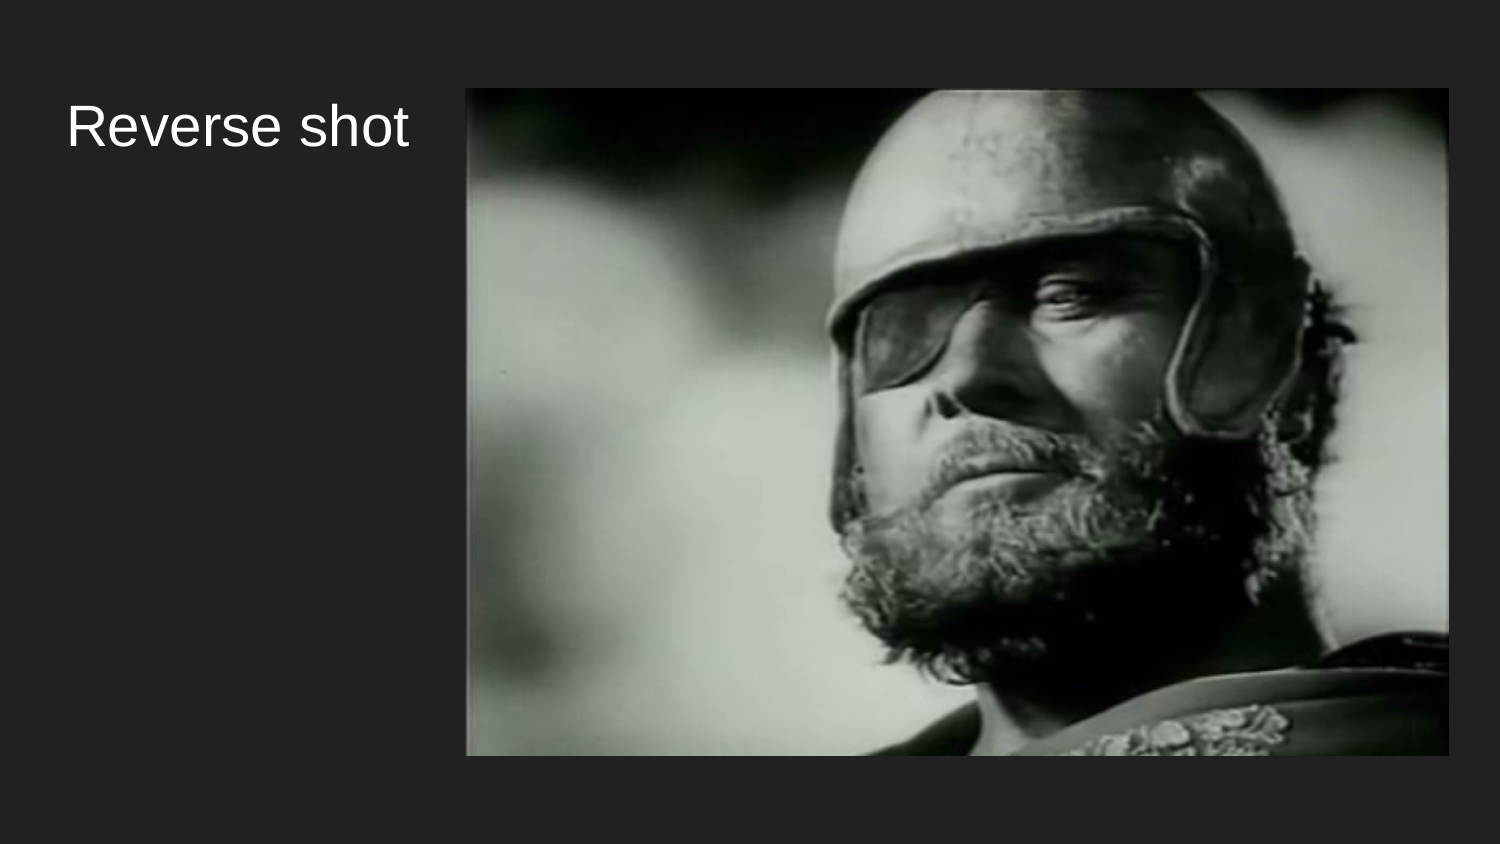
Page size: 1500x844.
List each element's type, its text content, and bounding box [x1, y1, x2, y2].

picture [464, 87, 1450, 756]
title Reverse shot [51, 72, 1449, 167]
